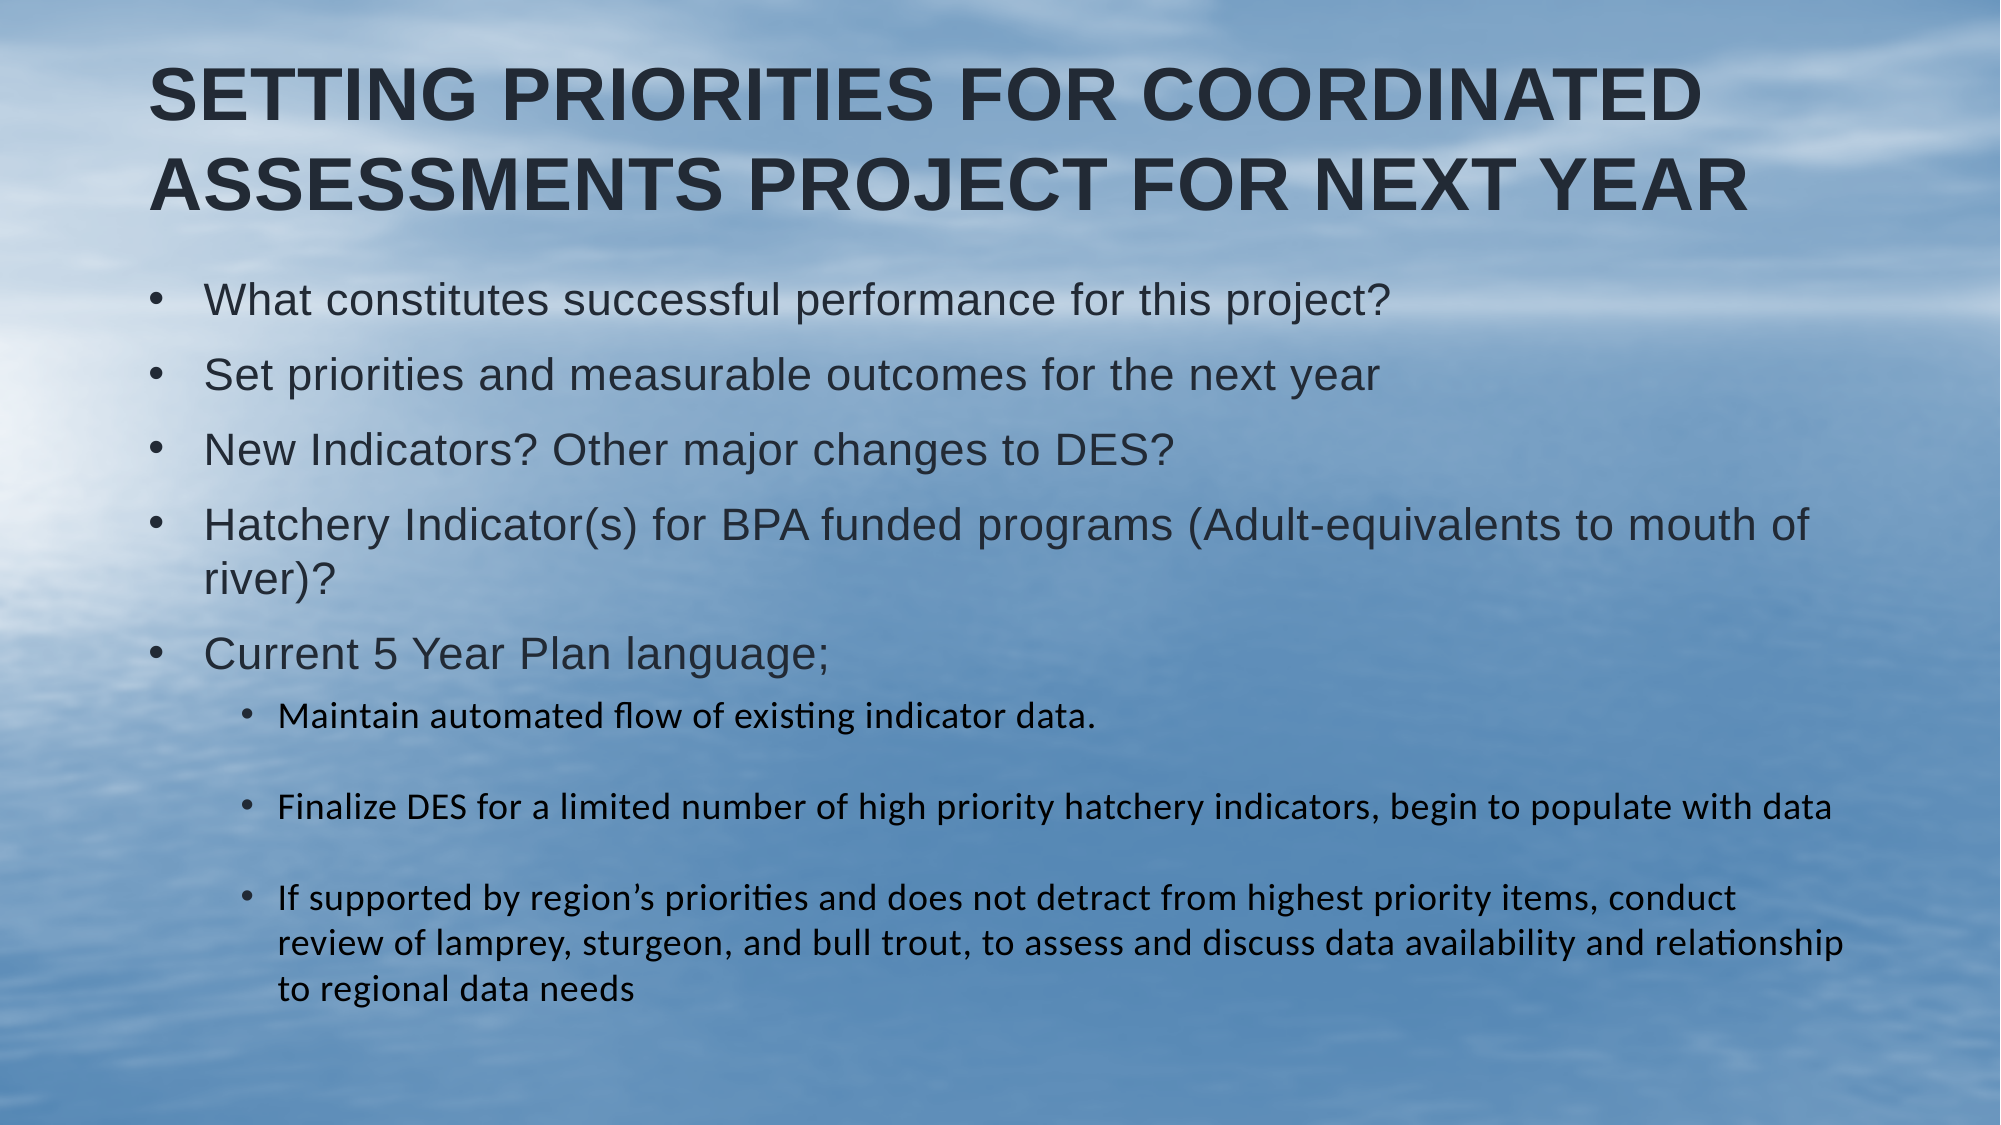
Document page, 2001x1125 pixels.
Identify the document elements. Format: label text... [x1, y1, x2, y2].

list What constitutes successful performance for this project? Set priorities and measurable outcomes for the next year New Indicators? Other major changes to DES? Hatchery Indicator(s) for BPA funded programs (Adult-equivalents to mouth of river)? Current 5 Year Plan language; Maintain automated flow of existing indicator data. Finalize DES for a limited number of high priority hatchery indicators, begin to populate with data If supported by region’s priorities and does not detract from highest priority items, conduct review of lamprey, sturgeon, and bull trout, to assess and discuss data availability and relationship to regional data needs [133, 262, 1867, 1063]
title Setting priorities for Coordinated Assessments project for next year [133, 45, 1867, 233]
